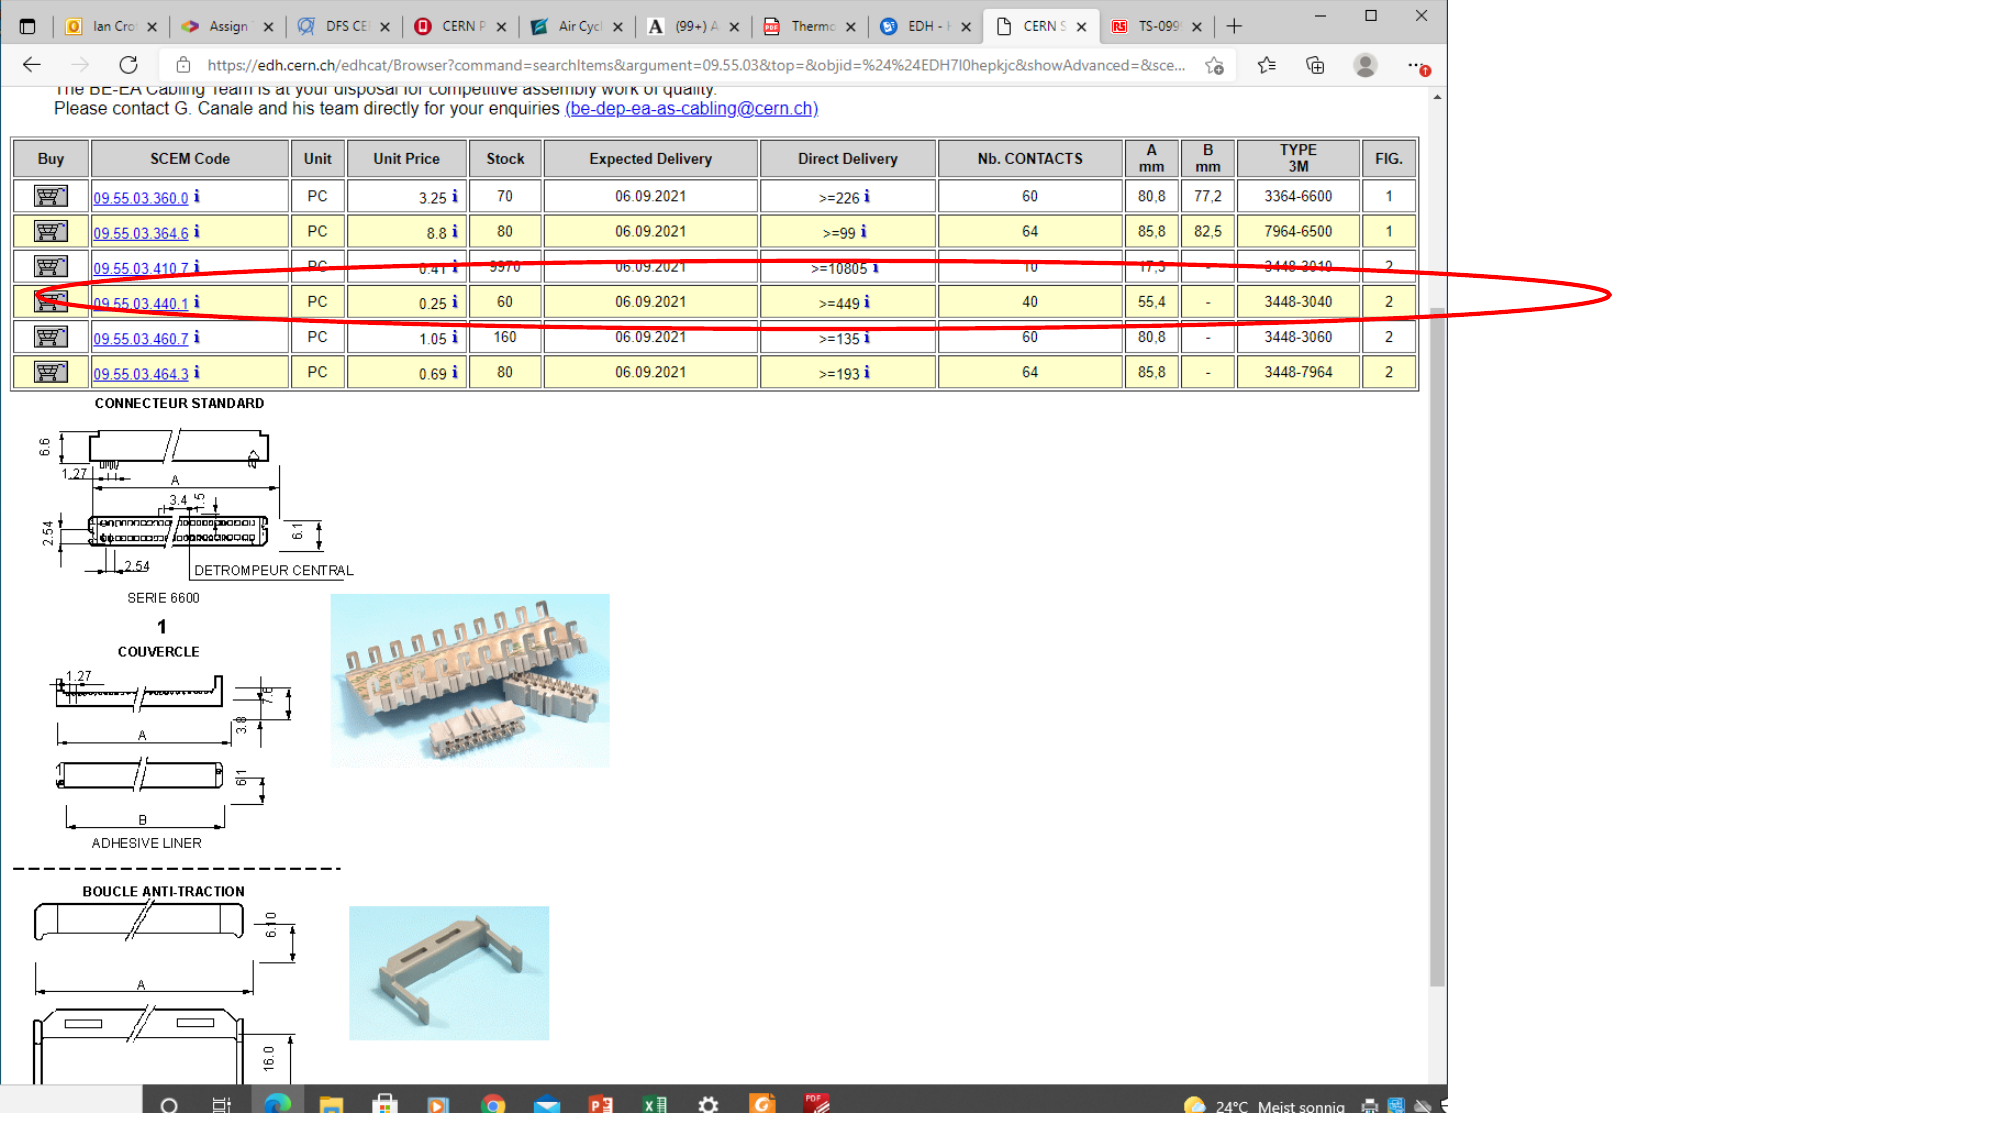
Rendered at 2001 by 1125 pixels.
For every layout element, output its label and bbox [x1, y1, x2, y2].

text_box [1448, 273, 1611, 317]
picture [0, 0, 1448, 1113]
